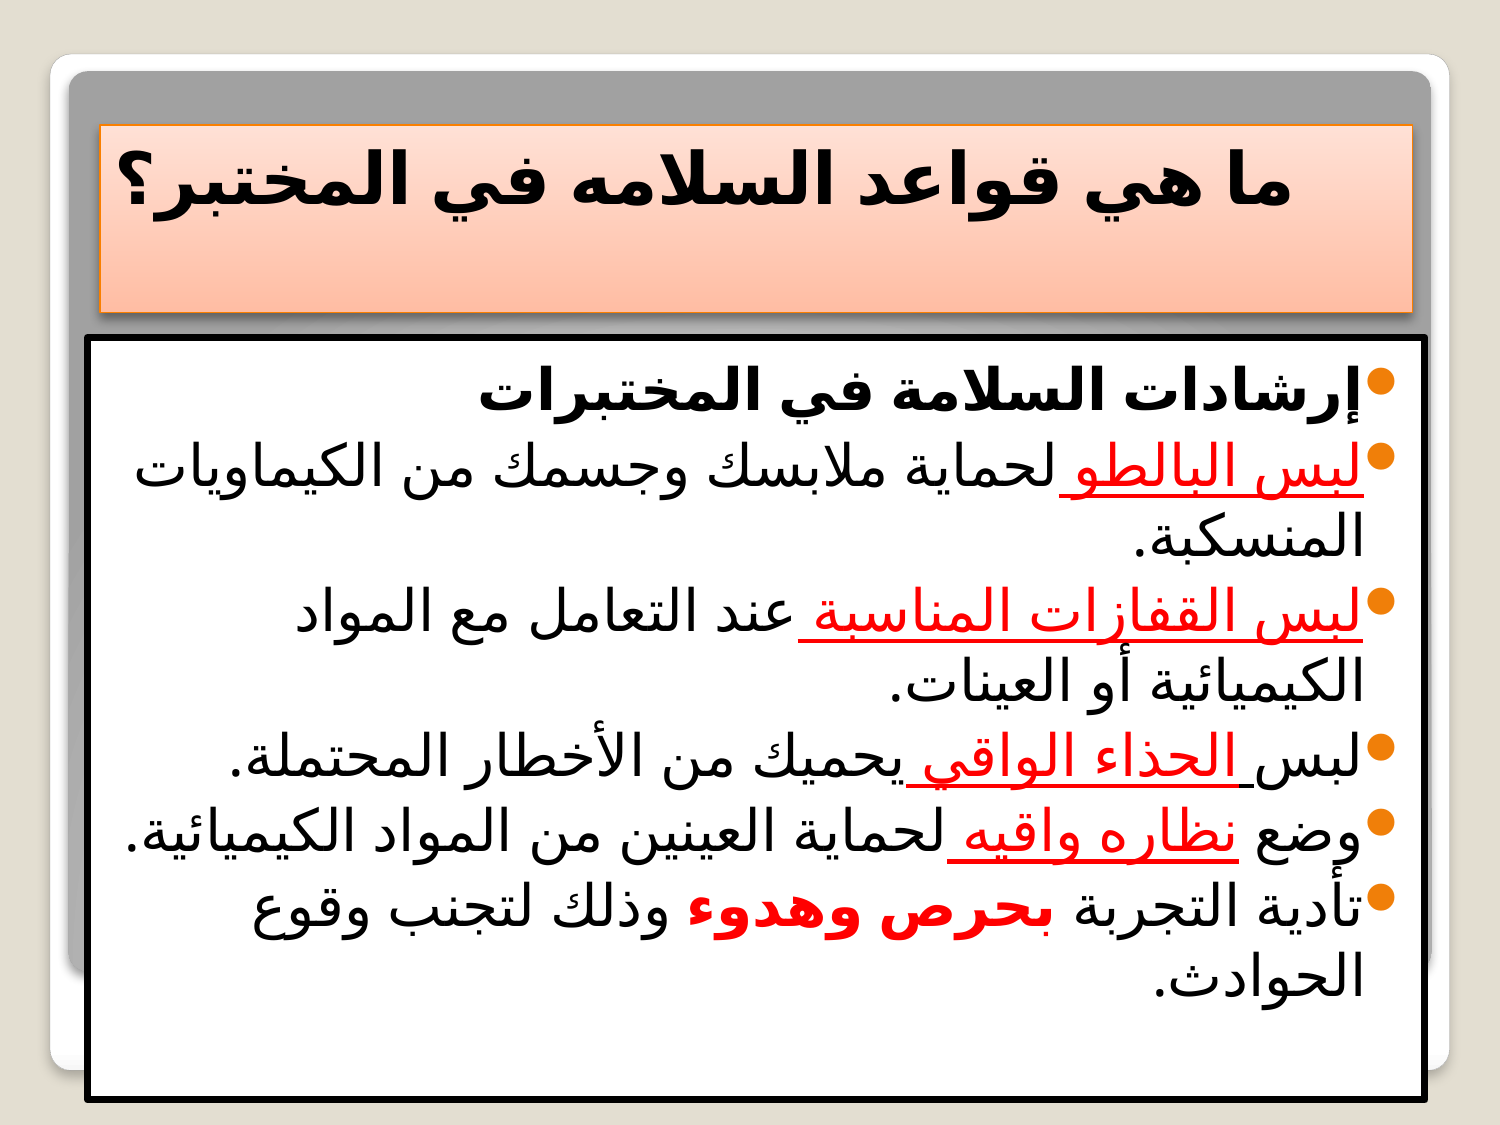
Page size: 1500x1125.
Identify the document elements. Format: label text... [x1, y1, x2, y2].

list إرشادات السلامة في المختبرات لبس البالطو لحماية ملابسك وجسمك من الكيماويات المنسكبة. لبس القفازات المناسبة عند التعامل مع المواد الكيميائية أو العينات. لبس الحذاء الواقي يحميك من الأخطار المحتملة. وضع نظاره واقيه لحماية العينين من المواد الكيميائية. تأدية التجربة بحرص وهدوء وذلك لتجنب وقوع الحوادث. [84, 334, 1428, 1103]
title ما هي قواعد السلامه في المختبر؟ [99, 124, 1413, 313]
